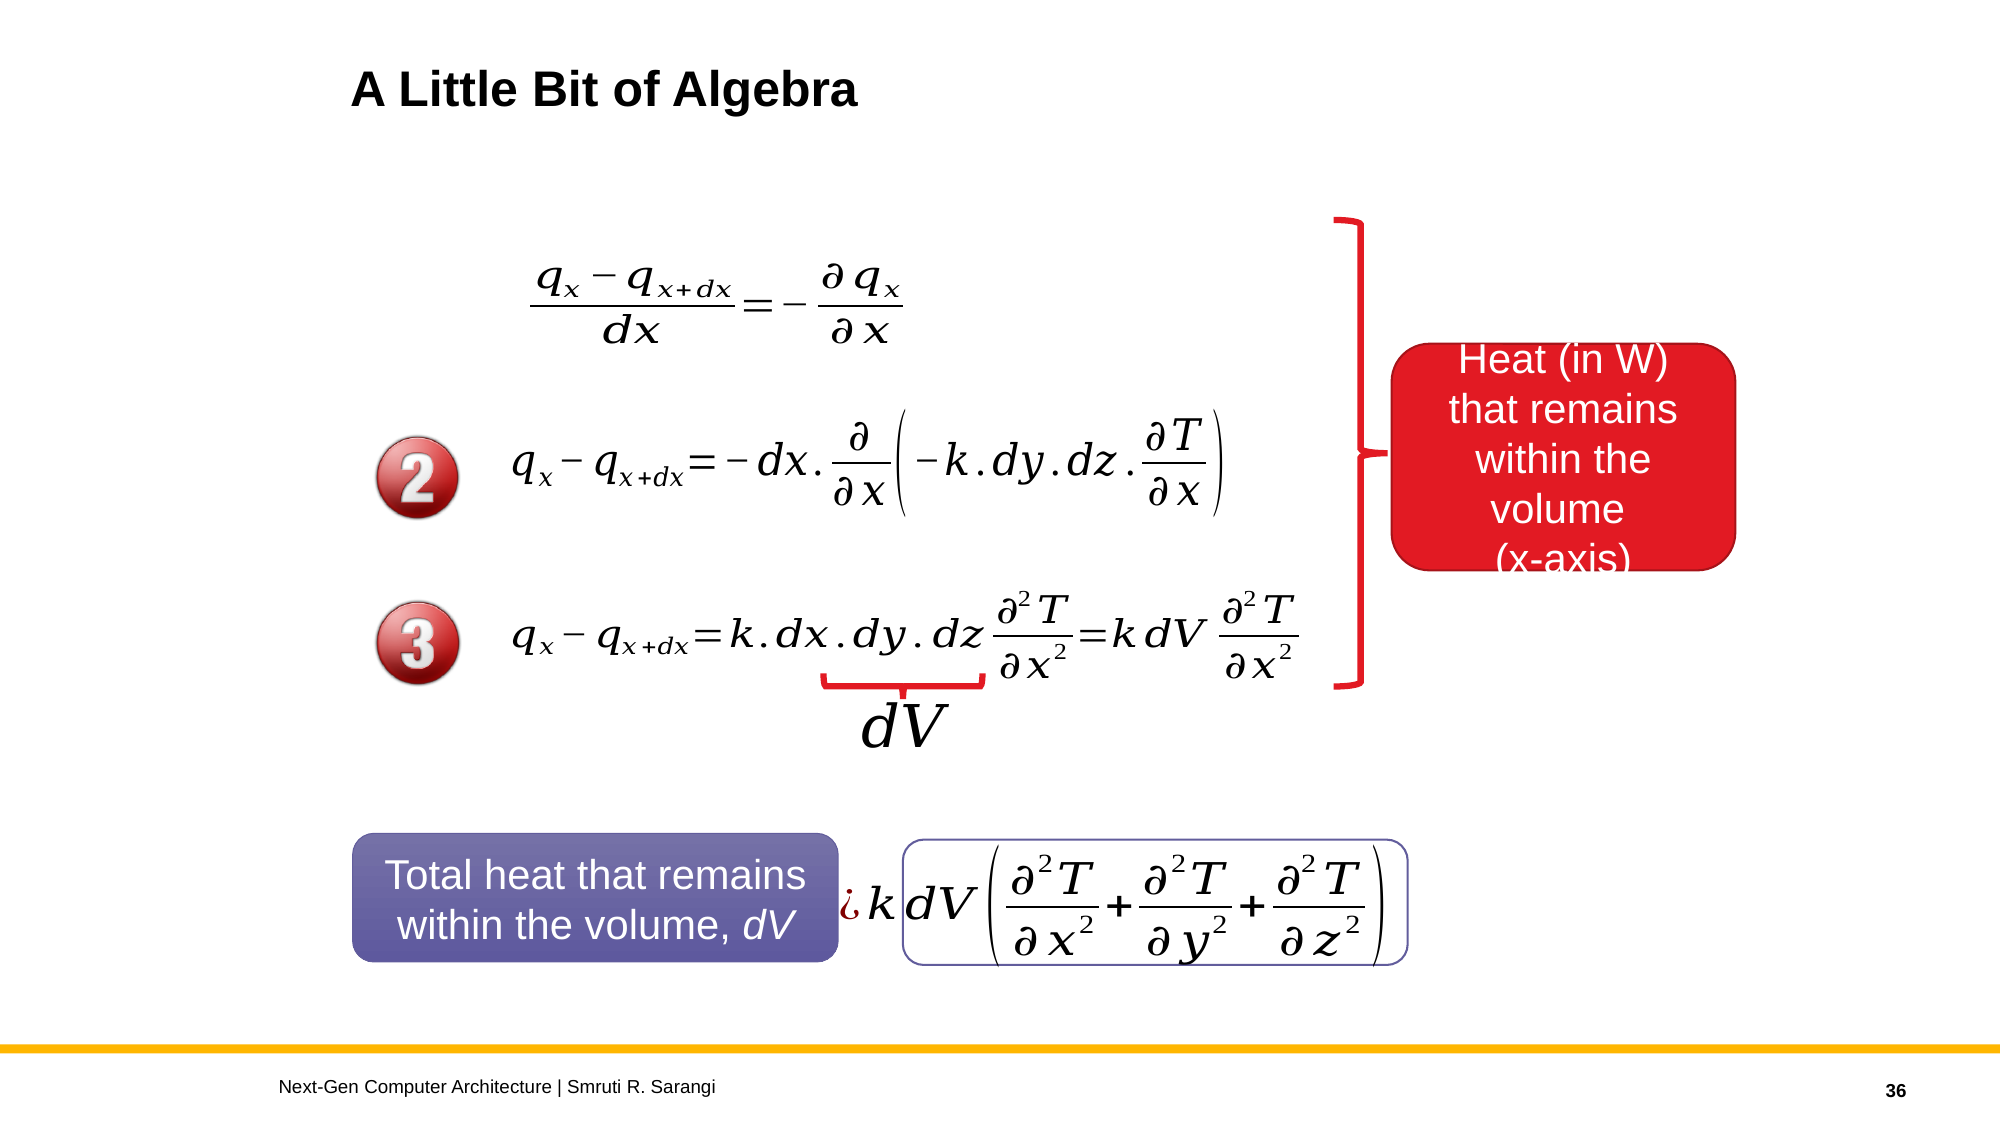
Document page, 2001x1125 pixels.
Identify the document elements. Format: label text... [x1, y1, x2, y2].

picture [373, 433, 461, 521]
slide_number 36 [1711, 1071, 1922, 1109]
footer Next-Gen Computer Architecture | Smruti R. Sarangi [263, 1067, 1464, 1105]
text_box Total heat that remains within the volume, dV [352, 832, 839, 963]
text_box [901, 838, 1409, 966]
title A Little Bit of Algebra [335, 55, 1461, 191]
text_box [822, 673, 984, 699]
text_box [1333, 219, 1388, 688]
text_box Heat (in W) that remains within the volume (x-axis) [1390, 342, 1737, 572]
picture [373, 598, 462, 687]
